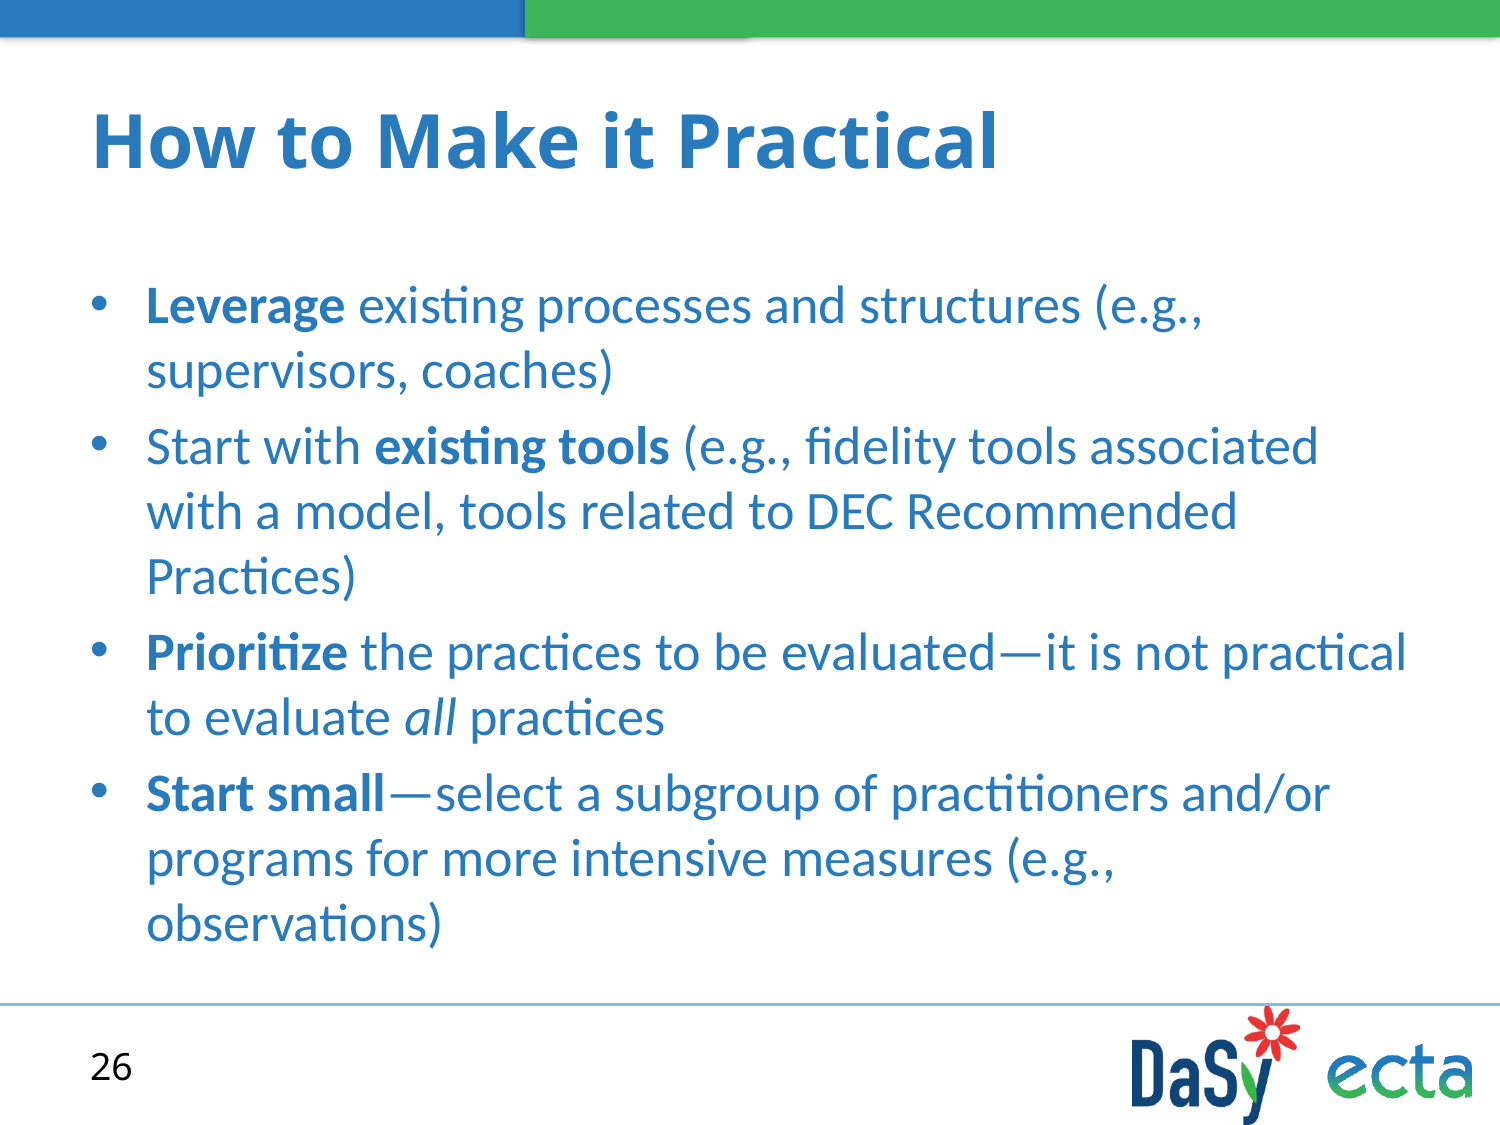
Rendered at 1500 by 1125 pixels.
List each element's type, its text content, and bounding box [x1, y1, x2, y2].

picture [1132, 1006, 1300, 1125]
list Leverage existing processes and structures (e.g., supervisors, coaches) Start with existing tools (e.g., fidelity tools associated with a model, tools related to DEC Recommended Practices) Prioritize the practices to be evaluated—it is not practical to evaluate all practices Start small—select a subgroup of practitioners and/or programs for more intensive measures (e.g., observations) [75, 262, 1425, 938]
picture [1312, 1037, 1487, 1105]
title How to Make it Practical [74, 44, 1426, 234]
slide_number 26 [75, 1038, 425, 1098]
